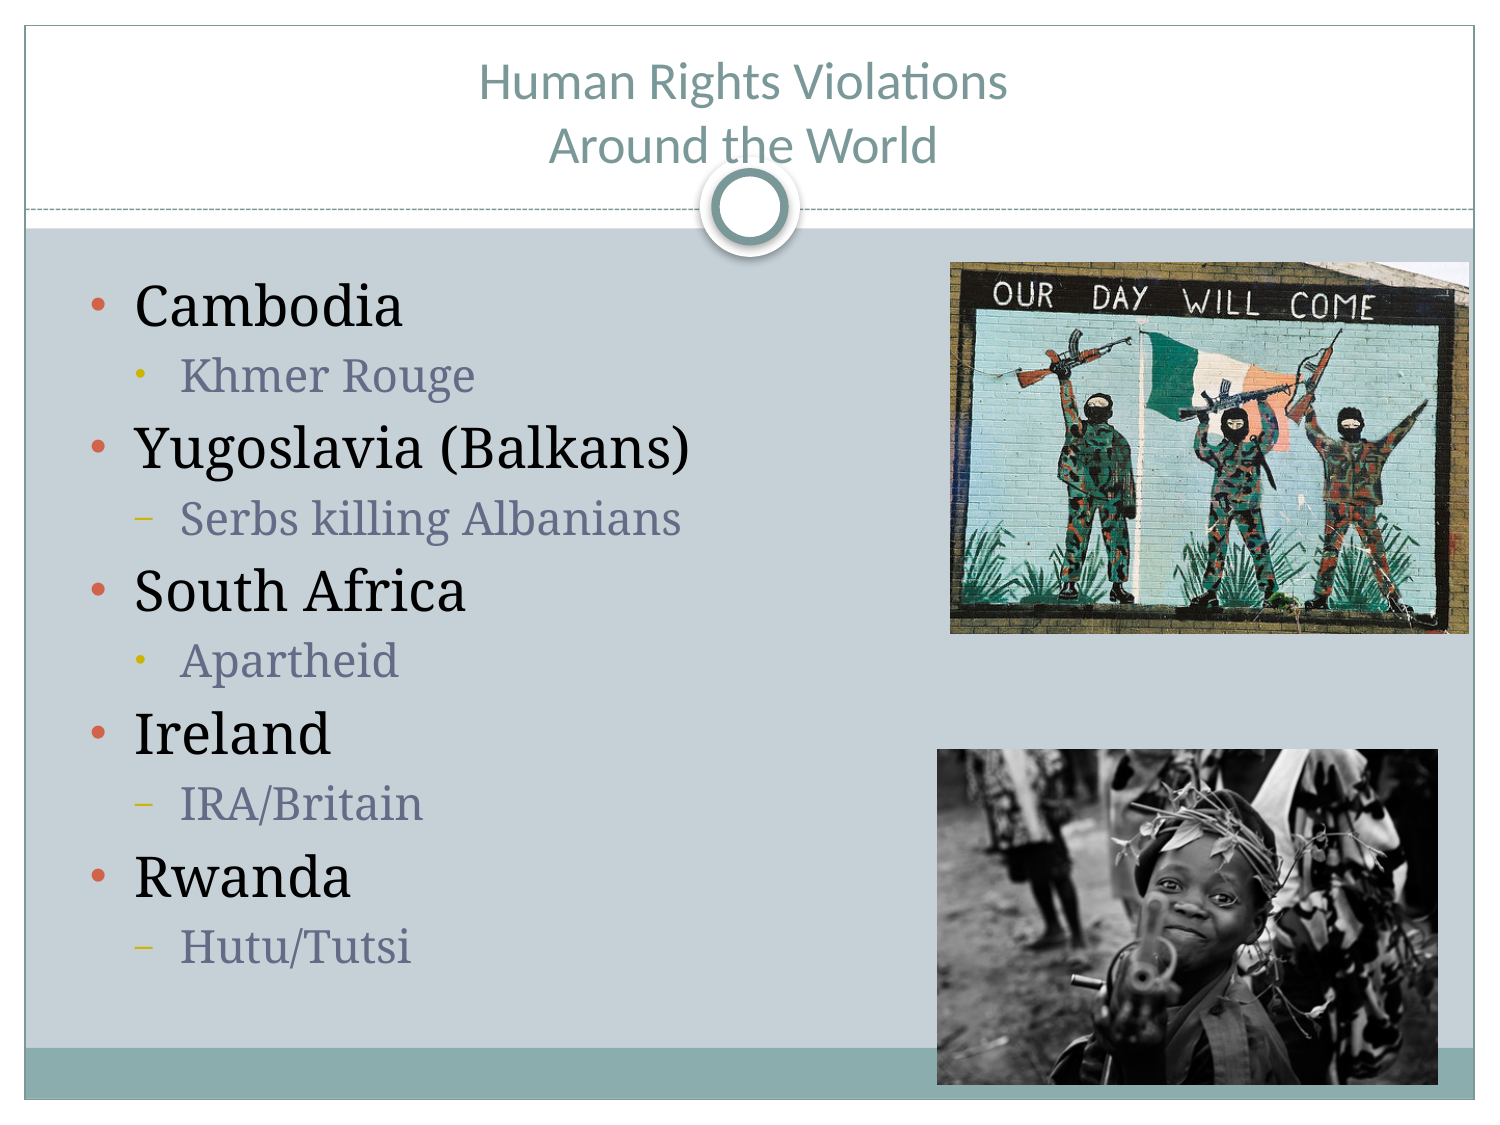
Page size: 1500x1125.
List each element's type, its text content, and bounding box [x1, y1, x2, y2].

picture [949, 262, 1469, 634]
picture [937, 749, 1438, 1085]
title Human Rights Violations Around the World [49, 37, 1450, 182]
list Cambodia Khmer Rouge Yugoslavia (Balkans) Serbs killing Albanians South Africa Apartheid Ireland IRA/Britain Rwanda Hutu/Tutsi [75, 262, 1425, 1063]
